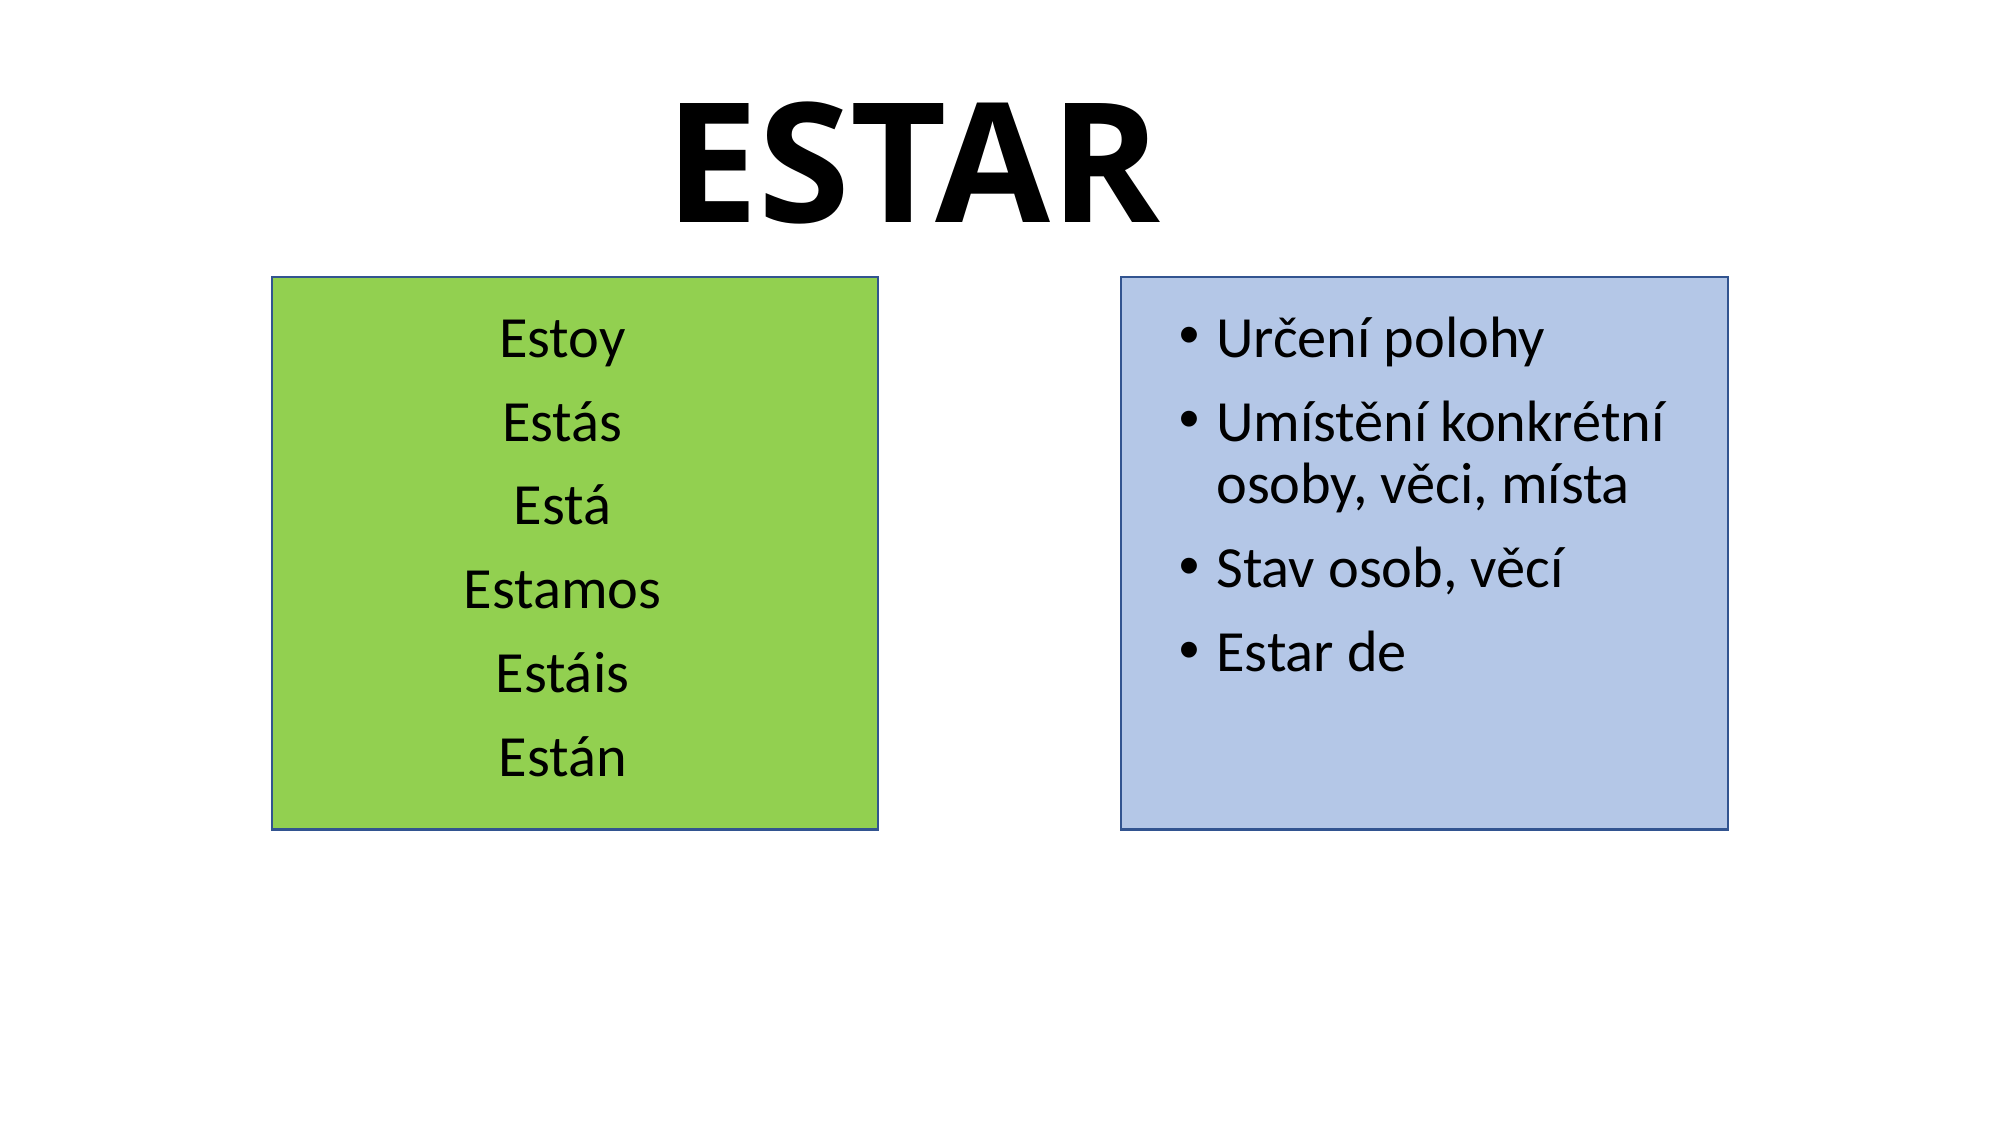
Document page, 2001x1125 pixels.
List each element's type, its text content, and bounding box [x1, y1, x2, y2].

list Estoy Estás Está Estamos Estáis Están [137, 299, 988, 1014]
text_box [271, 278, 879, 299]
title ESTAR [137, 59, 1863, 278]
list Určení polohy Umístění konkrétní osoby, věci, místa Stav osob, věcí Estar de [1163, 299, 1729, 1014]
text_box [1120, 276, 1729, 831]
